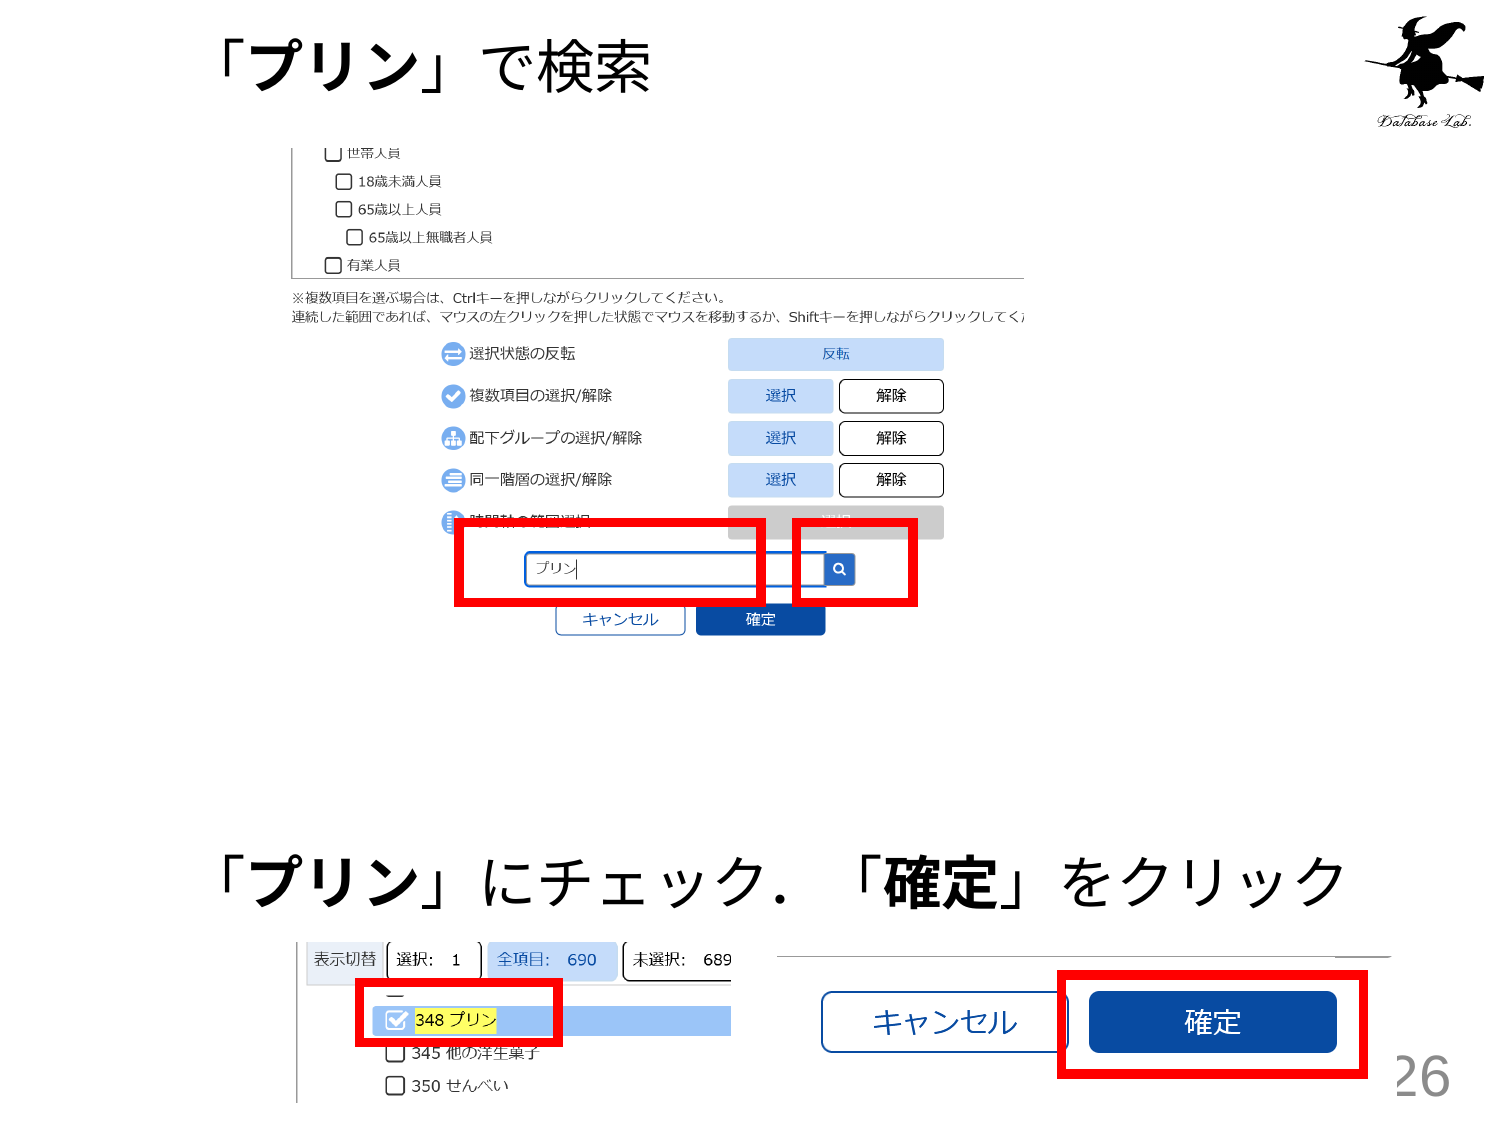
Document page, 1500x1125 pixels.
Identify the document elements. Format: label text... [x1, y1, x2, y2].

list 「プリン」で検索 「プリン」にチェック．「確定」をクリック [55, 22, 1444, 1125]
picture [291, 148, 1024, 651]
picture [291, 942, 731, 1103]
slide_number 26 [1397, 1042, 1467, 1103]
picture [777, 956, 1397, 1103]
picture [1362, 14, 1486, 130]
